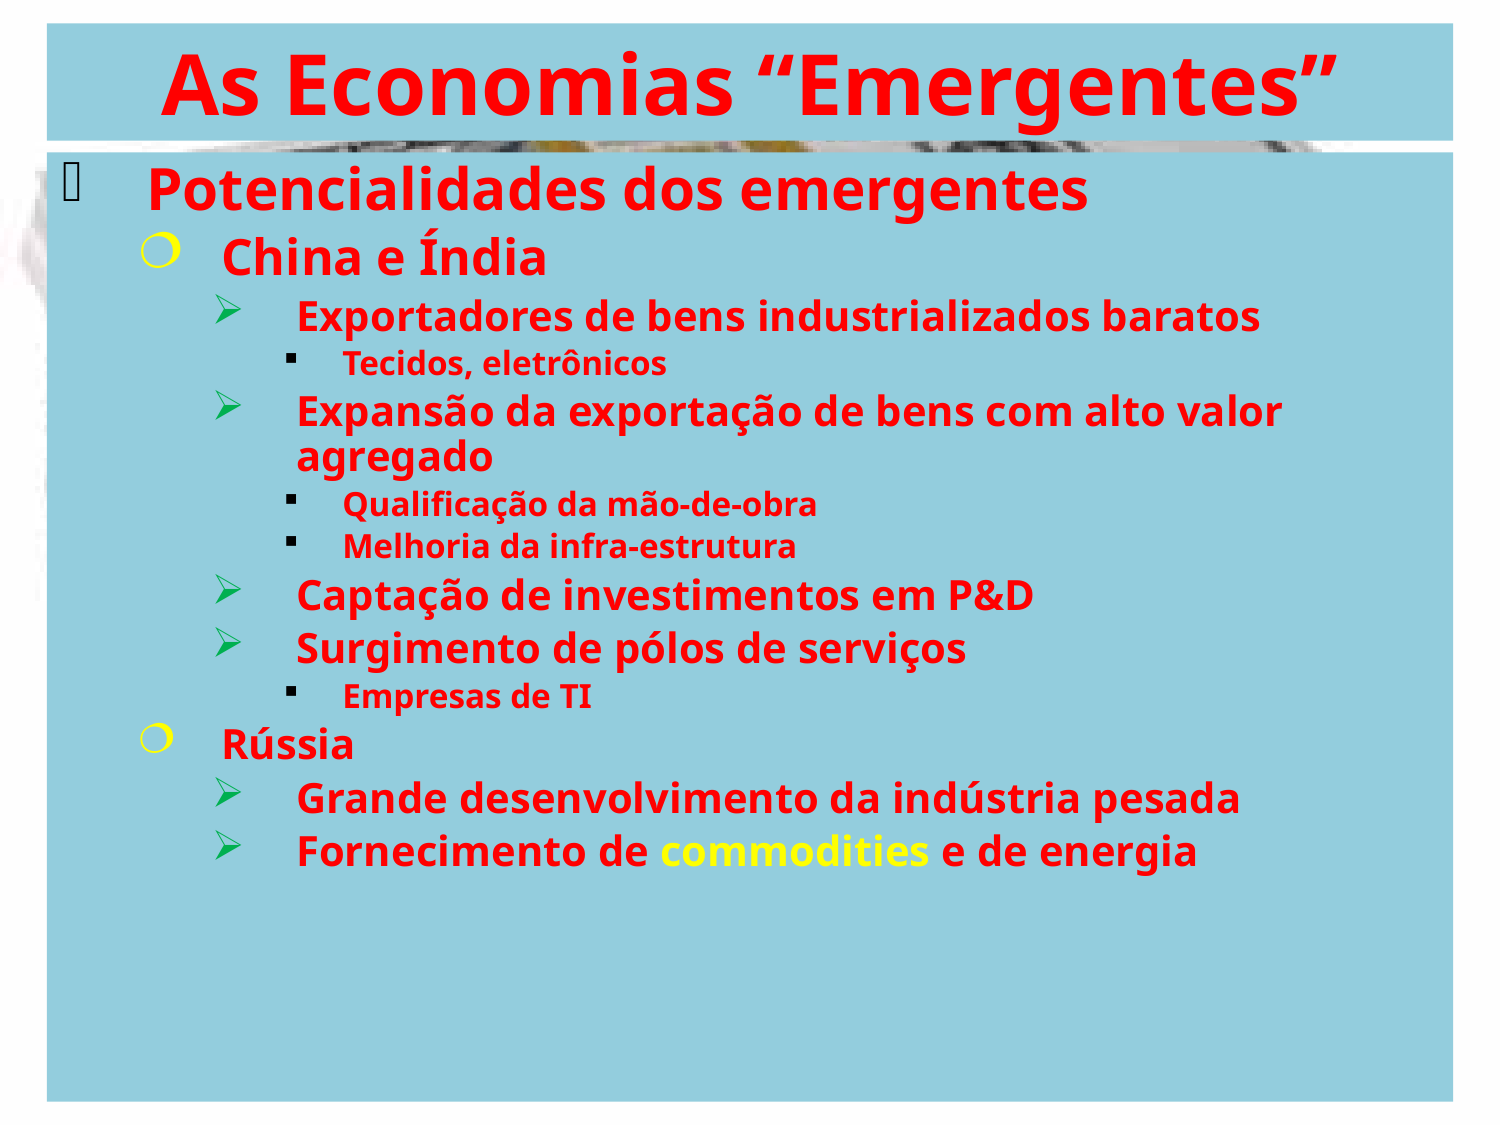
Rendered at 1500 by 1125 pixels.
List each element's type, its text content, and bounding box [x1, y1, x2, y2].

title As Economias “Emergentes” [46, 23, 1454, 141]
picture [0, 0, 1500, 1125]
subtitle Potencialidades dos emergentes China e Índia Exportadores de bens industrializados baratos Tecidos, eletrônicos Expansão da exportação de bens com alto valor agregado Qualificação da mão-de-obra Melhoria da infra-estrutura Captação de investimentos em P&D Surgimento de pólos de serviços Empresas de TI Rússia Grande desenvolvimento da indústria pesada Fornecimento de commodities e de energia [46, 152, 1454, 1102]
